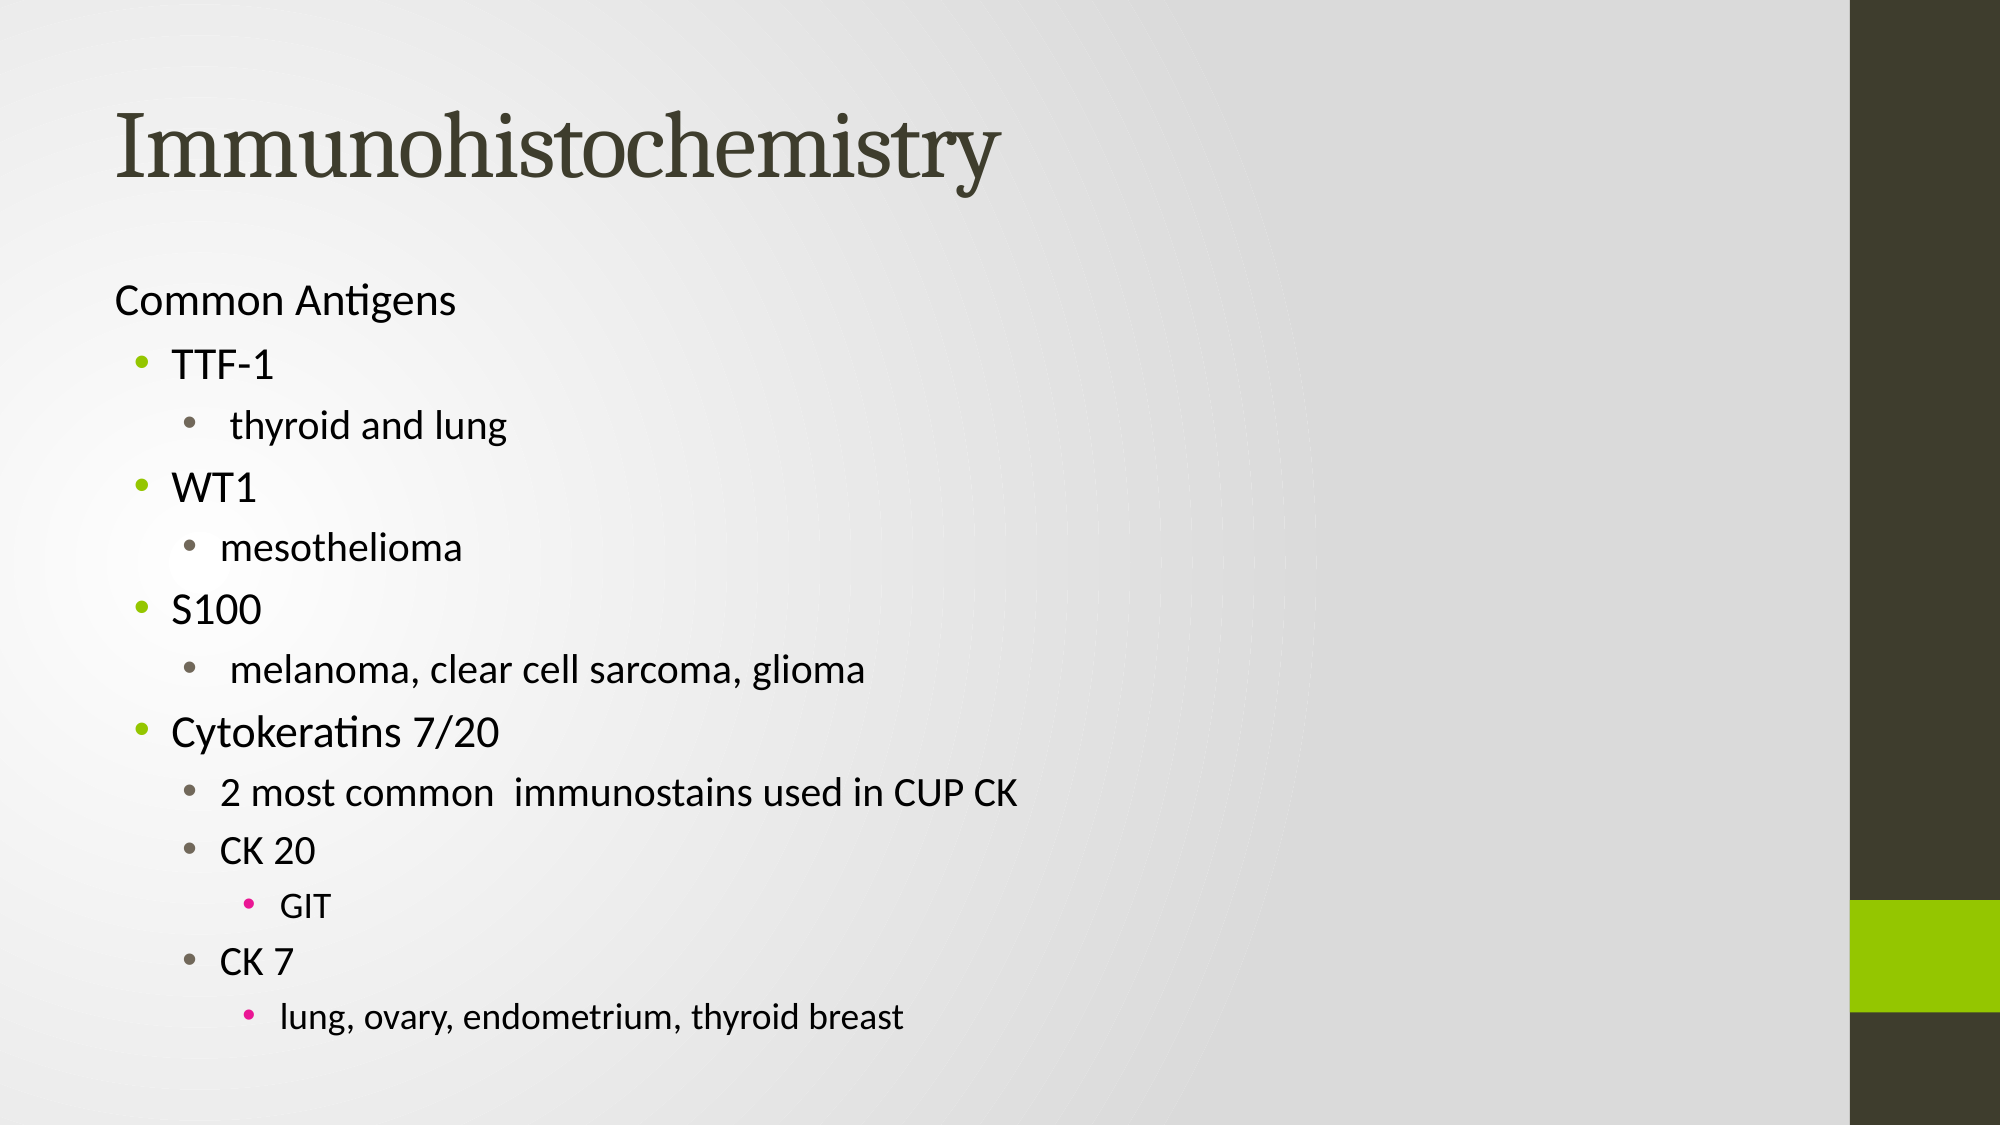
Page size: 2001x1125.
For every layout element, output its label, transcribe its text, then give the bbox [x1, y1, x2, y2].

title Immunohistochemistry [99, 45, 1767, 233]
list Common Antigens TTF-1 thyroid and lung WT1 mesothelioma S100 melanoma, clear cell sarcoma, glioma Cytokeratins 7/20 2 most common immunostains used in CUP CK CK 20 GIT CK 7 lung, ovary, endometrium, thyroid breast [99, 262, 1767, 1050]
